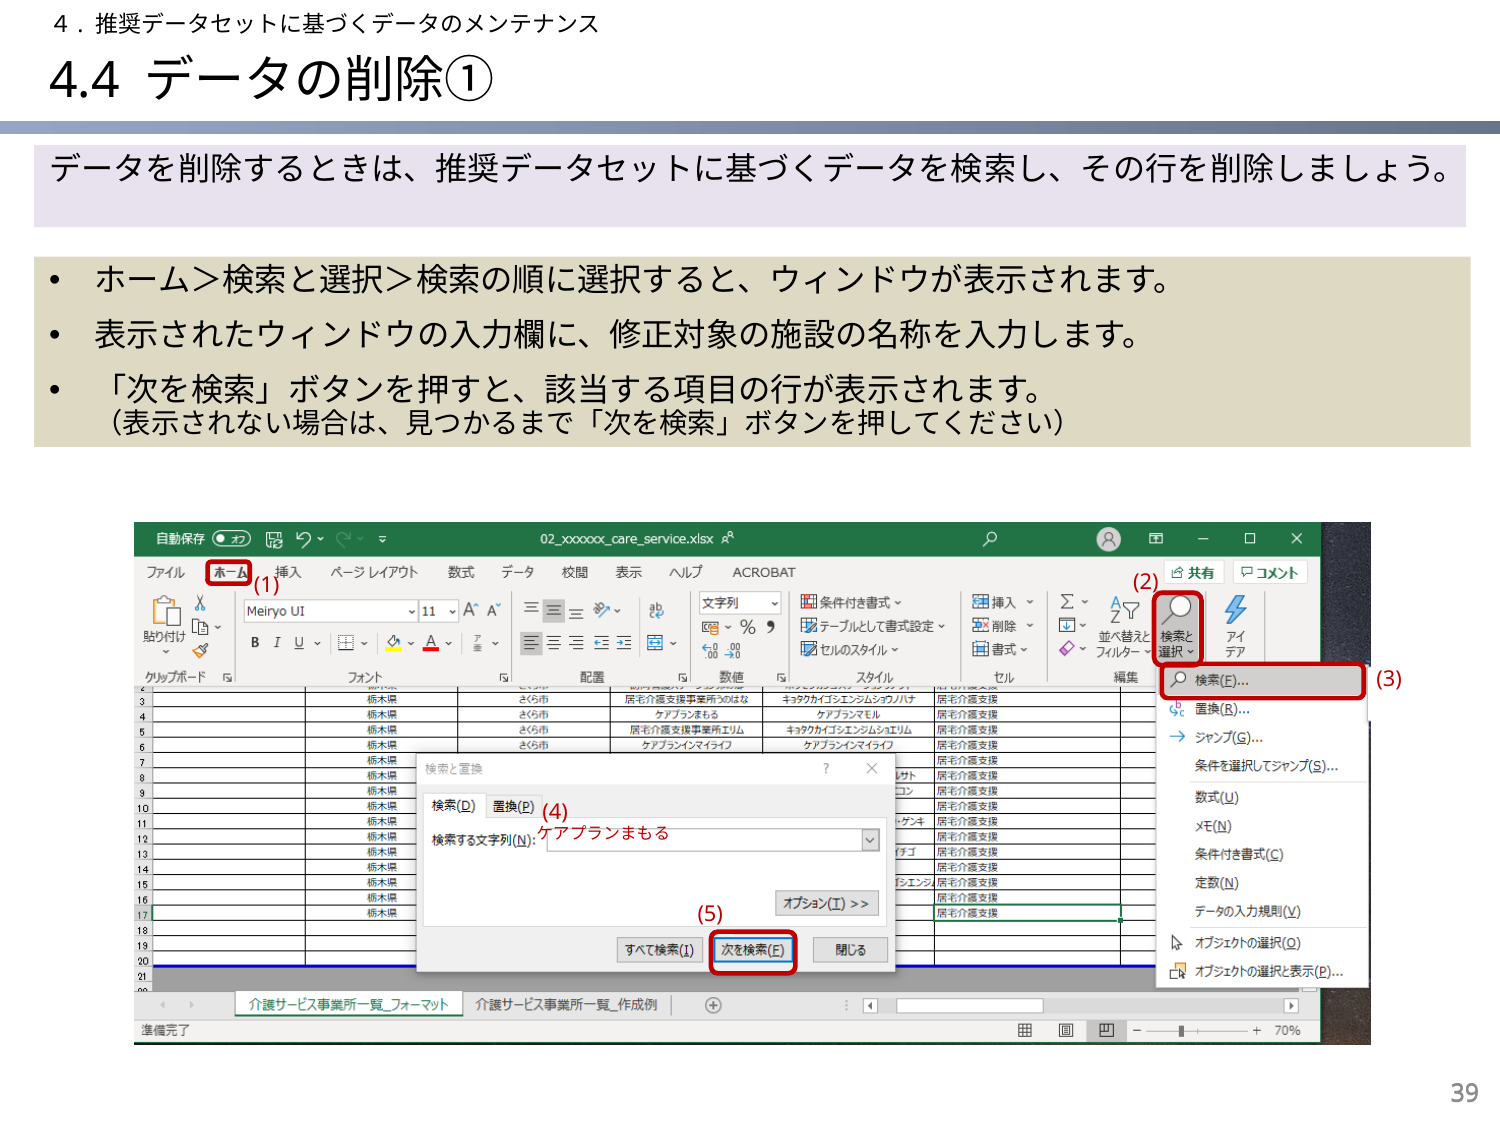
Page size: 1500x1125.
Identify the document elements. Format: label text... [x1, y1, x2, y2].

list ホーム＞検索と選択＞検索の順に選択すると、ウィンドウが表示されます。 表示されたウィンドウの入力欄に、修正対象の施設の名称を入力します。 「次を検索」ボタンを押すと、該当する項目の行が表示されます。 （表示されない場合は、見つかるまで「次を検索」ボタンを押してください） [34, 256, 1471, 447]
list ４. 推奨データセットに基づくデータのメンテナンス [34, 4, 1271, 41]
title 4.4 データの削除① [34, 46, 1275, 116]
list データを削除するときは、推奨データセットに基づくデータを検索し、その行を削除しましょう。 [34, 145, 1466, 228]
text_box (3) [1371, 657, 1417, 699]
slide_number 39 [1411, 1070, 1495, 1118]
picture [134, 522, 1371, 1045]
